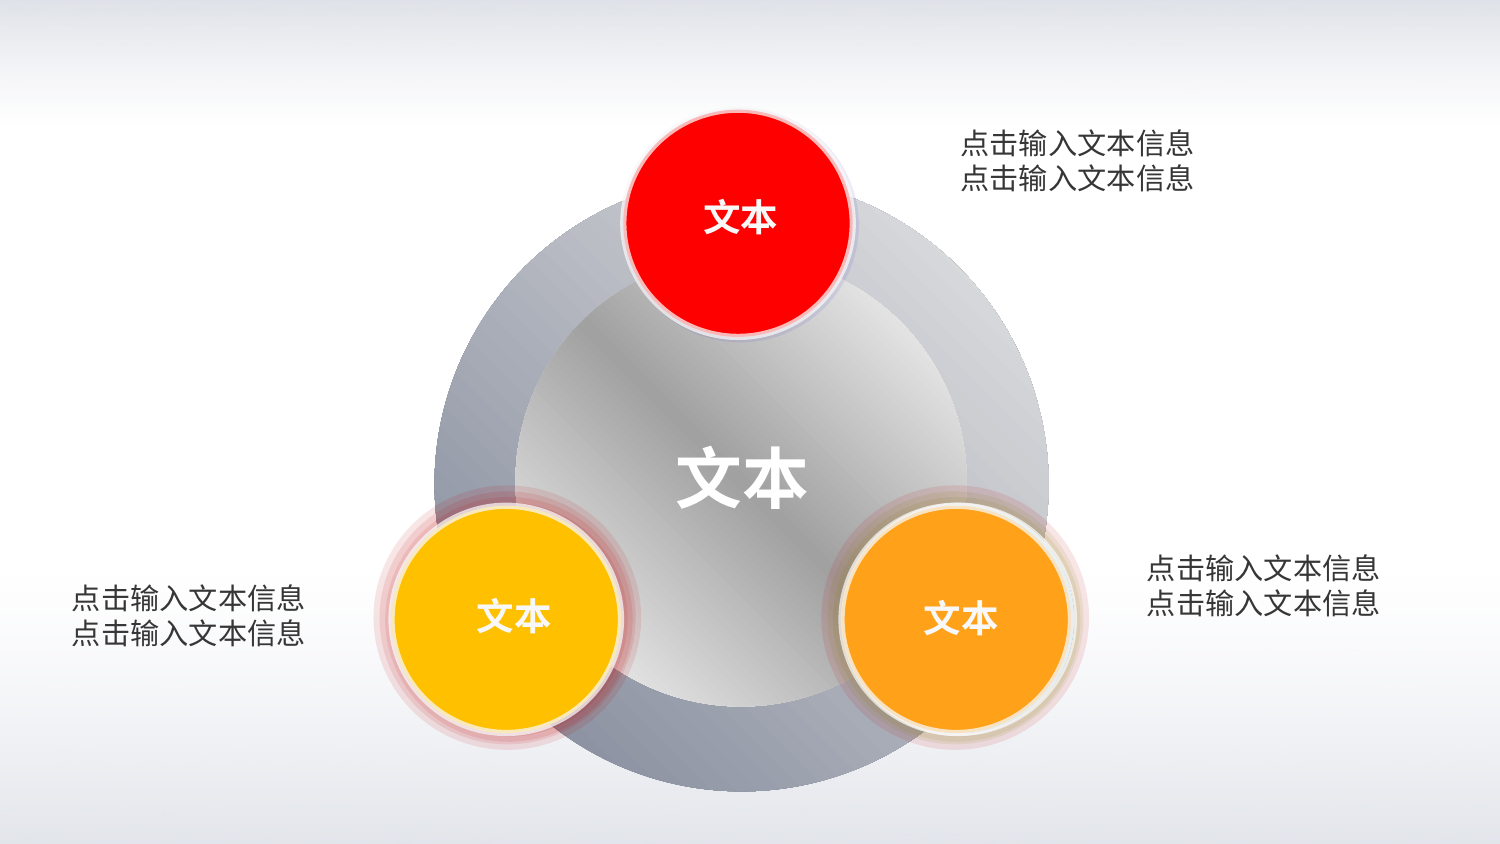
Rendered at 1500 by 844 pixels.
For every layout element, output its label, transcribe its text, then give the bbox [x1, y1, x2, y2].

text_box [521, 292, 967, 483]
picture [0, 0, 1500, 844]
text_box [434, 205, 616, 483]
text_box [373, 485, 642, 751]
text_box [646, 525, 816, 707]
text_box 点击输入文本信息 点击输入文本信息 [909, 117, 1246, 203]
text_box 文本 [612, 186, 616, 246]
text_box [621, 107, 860, 343]
text_box 点击输入文本信息 点击输入文本信息 [1096, 542, 1432, 628]
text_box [821, 485, 1090, 751]
text_box 文本 [508, 429, 945, 525]
text_box 点击输入文本信息 点击输入文本信息 [29, 572, 349, 658]
text_box [864, 202, 1049, 483]
text_box [602, 686, 881, 792]
